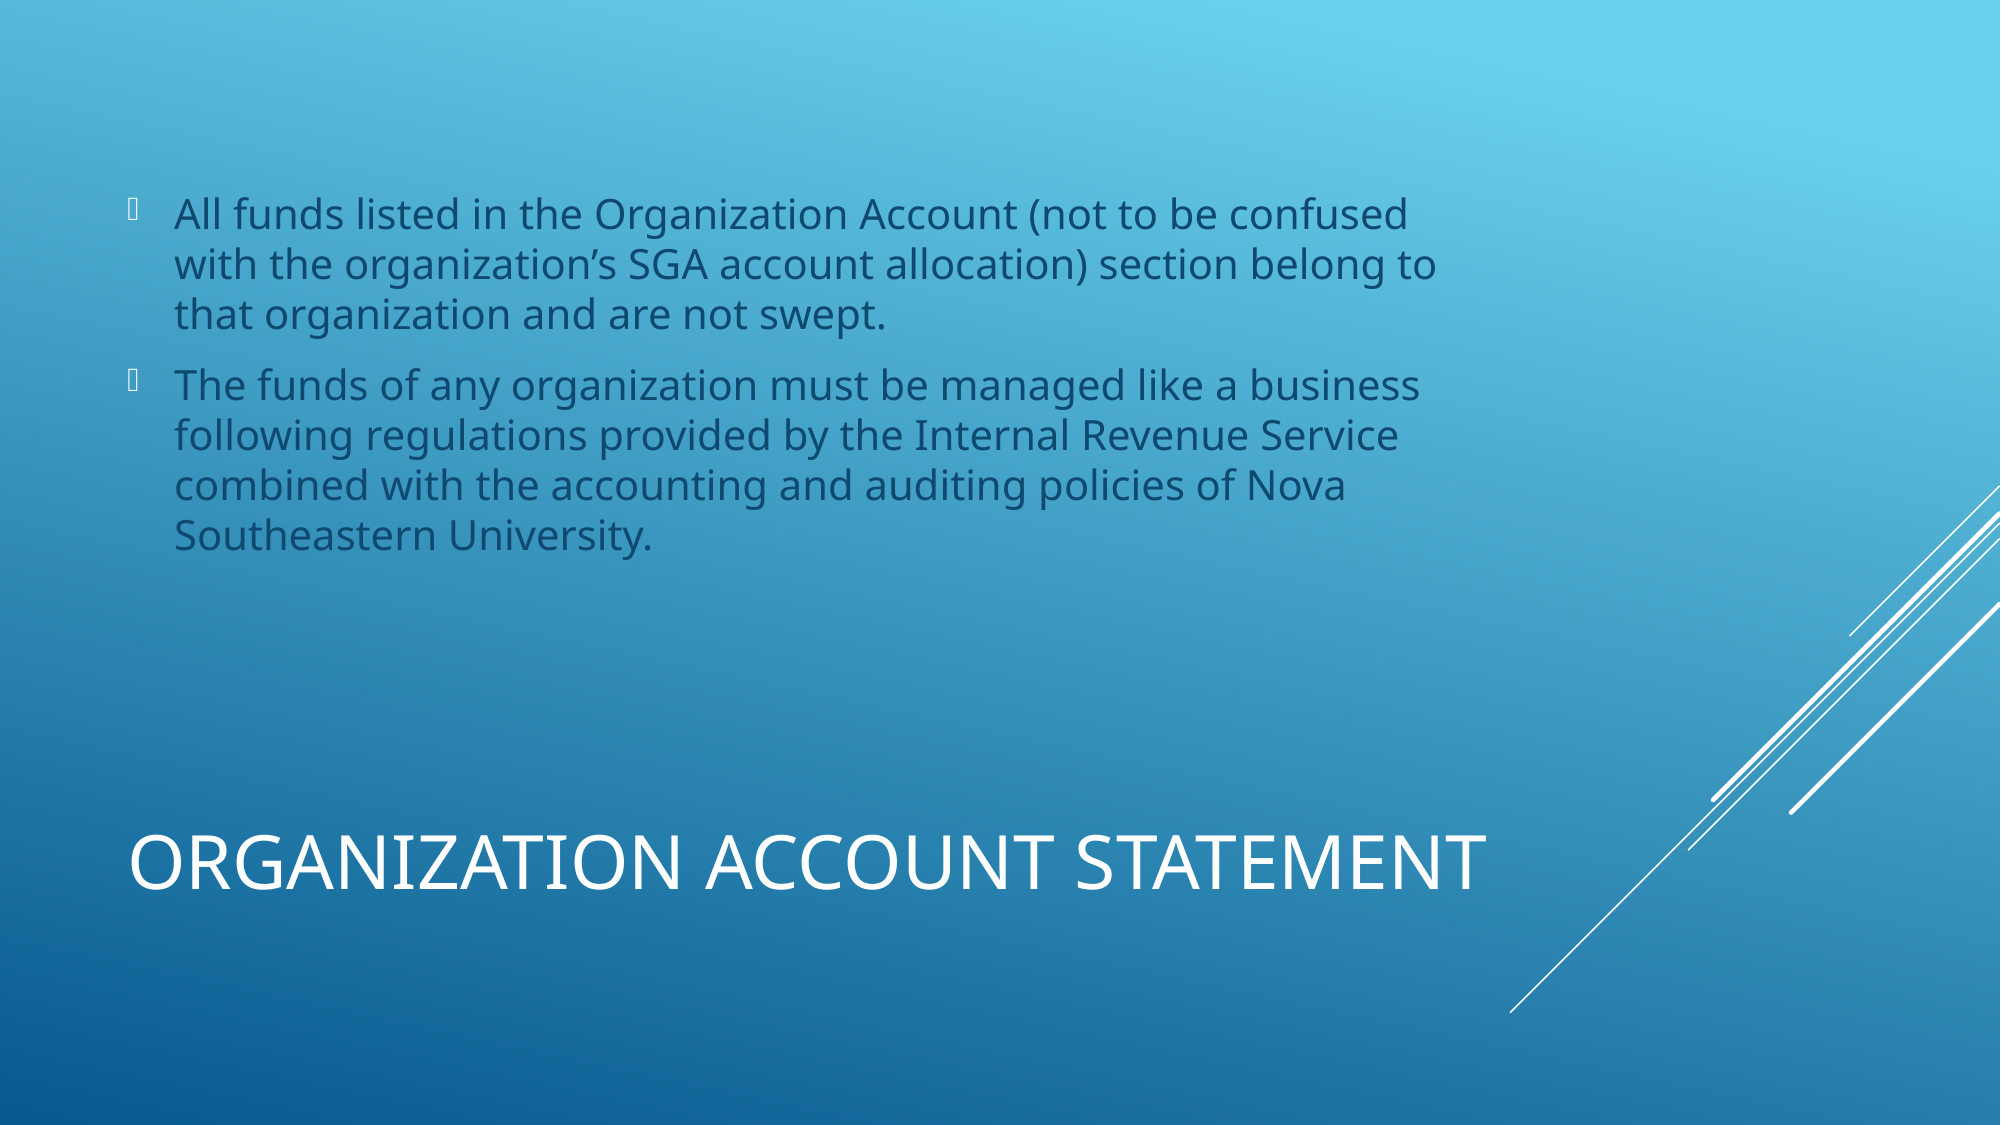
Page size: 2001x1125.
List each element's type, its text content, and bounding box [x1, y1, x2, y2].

list All funds listed in the Organization Account (not to be confused with the organization’s SGA account allocation) section belong to that organization and are not swept. The funds of any organization must be managed like a business following regulations provided by the Internal Revenue Service combined with the accounting and auditing policies of Nova Southeastern University. [112, 112, 1513, 706]
title Organization account statement [112, 736, 1513, 984]
